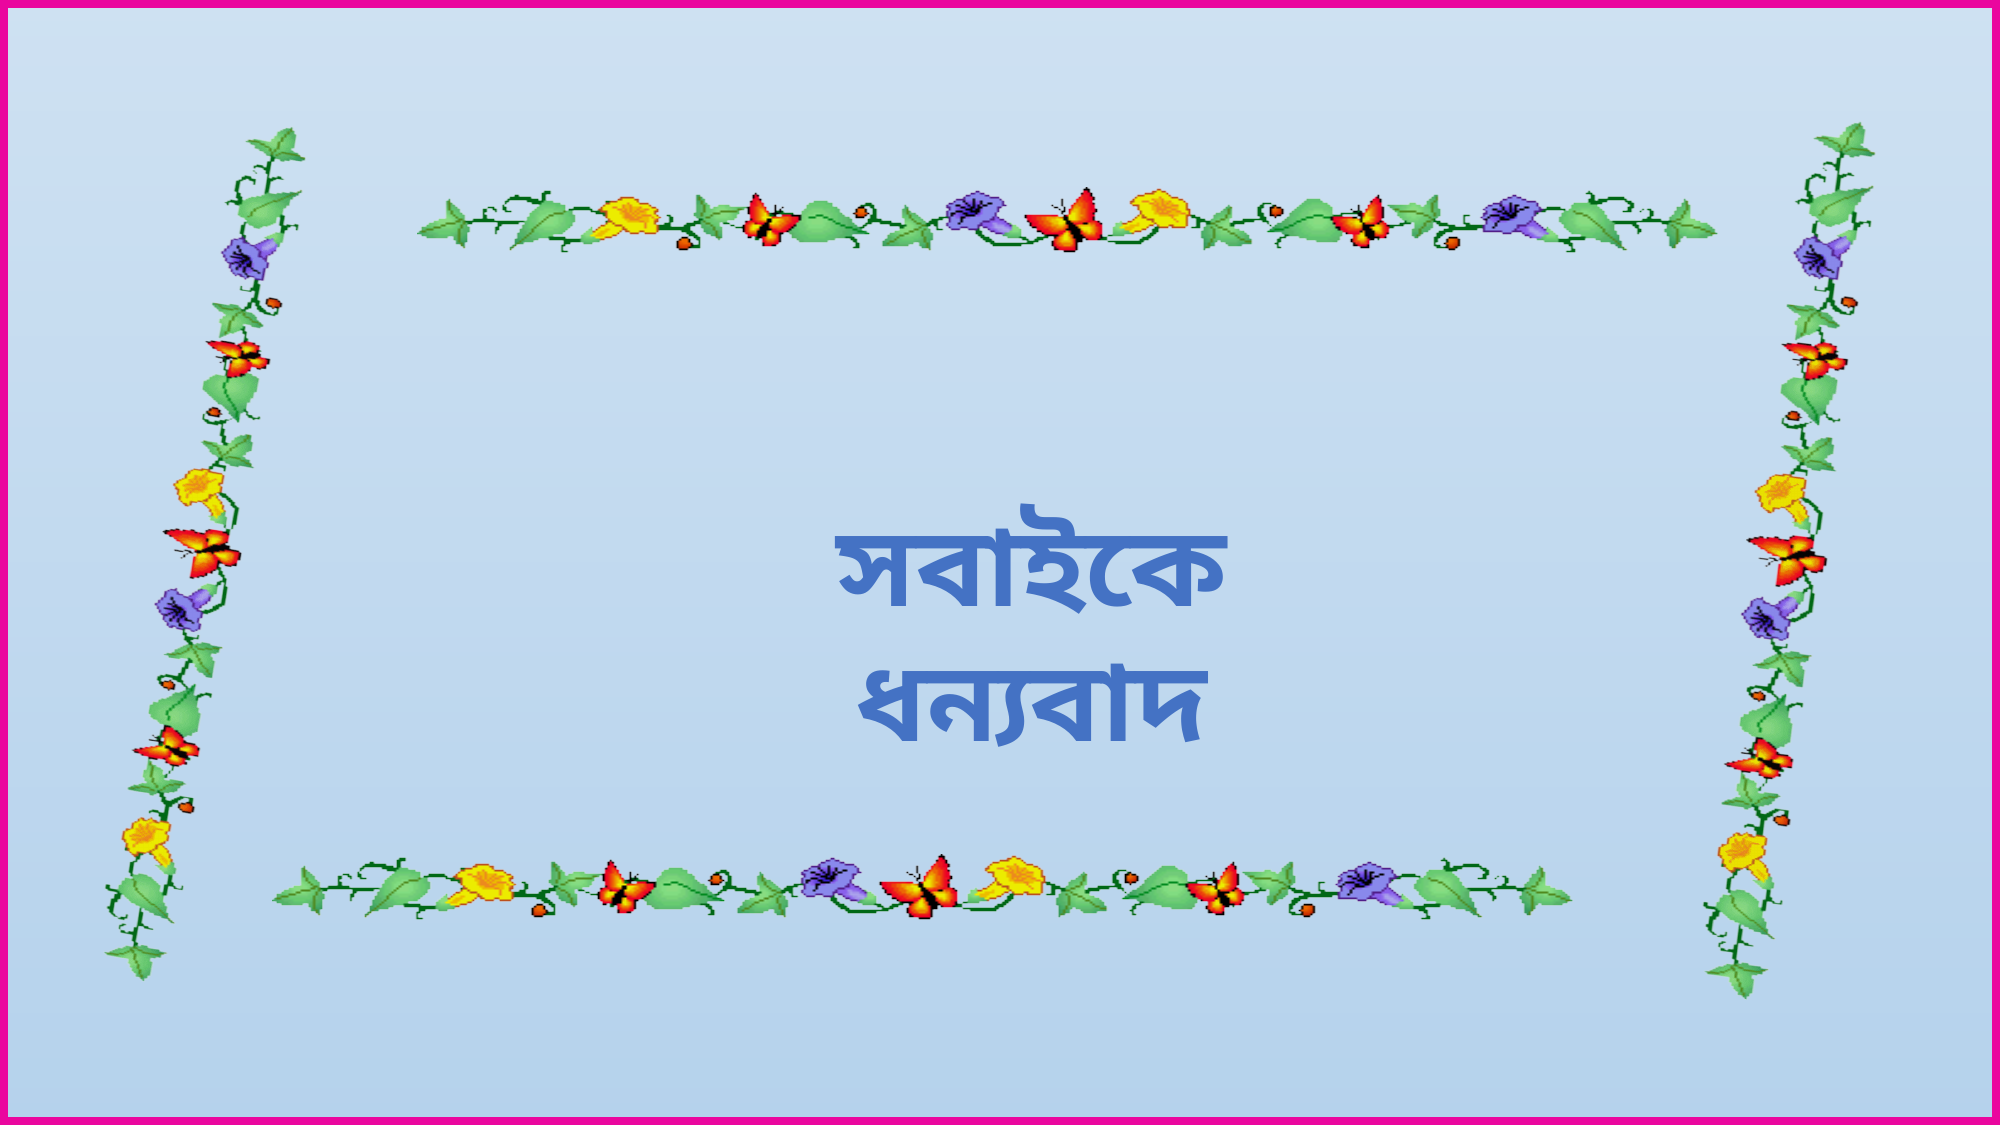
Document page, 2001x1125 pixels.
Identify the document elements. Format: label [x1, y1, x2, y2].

text_box [0, 0, 2000, 1125]
picture [1832, 117, 1888, 550]
picture [87, 565, 158, 983]
text_box [158, 114, 1832, 1001]
